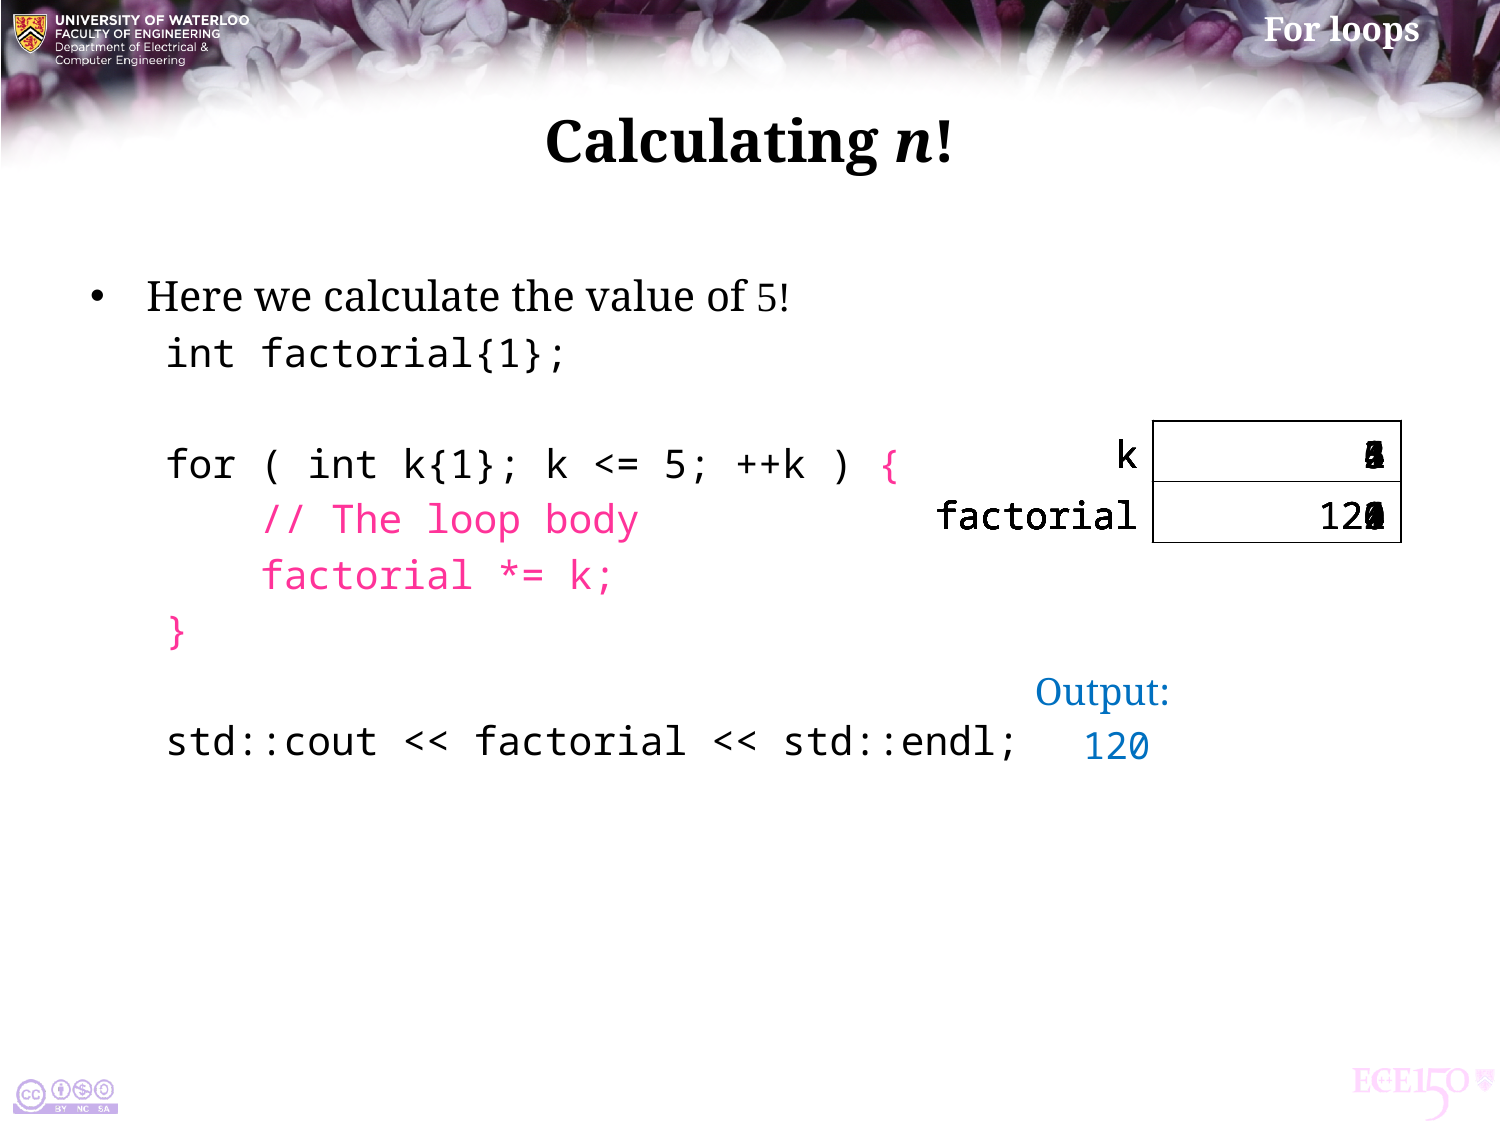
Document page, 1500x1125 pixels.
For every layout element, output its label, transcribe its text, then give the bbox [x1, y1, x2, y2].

table_header 6 [1154, 422, 1400, 481]
text_box Output: [1020, 660, 1186, 720]
table_header factorial [904, 482, 1152, 542]
table_header 120 [1154, 482, 1400, 542]
table_header k [904, 421, 1152, 482]
text_box 120 [1068, 714, 1166, 775]
picture [0, 0, 1500, 1125]
list Here we calculate the value of 5! int factorial{1}; for ( int k{1}; k <= 5; ++k ) { // The loop body factorial *= k; } std::cout << factorial << std::endl; [74, 262, 1426, 1006]
title Calculating n! [74, 44, 1426, 233]
